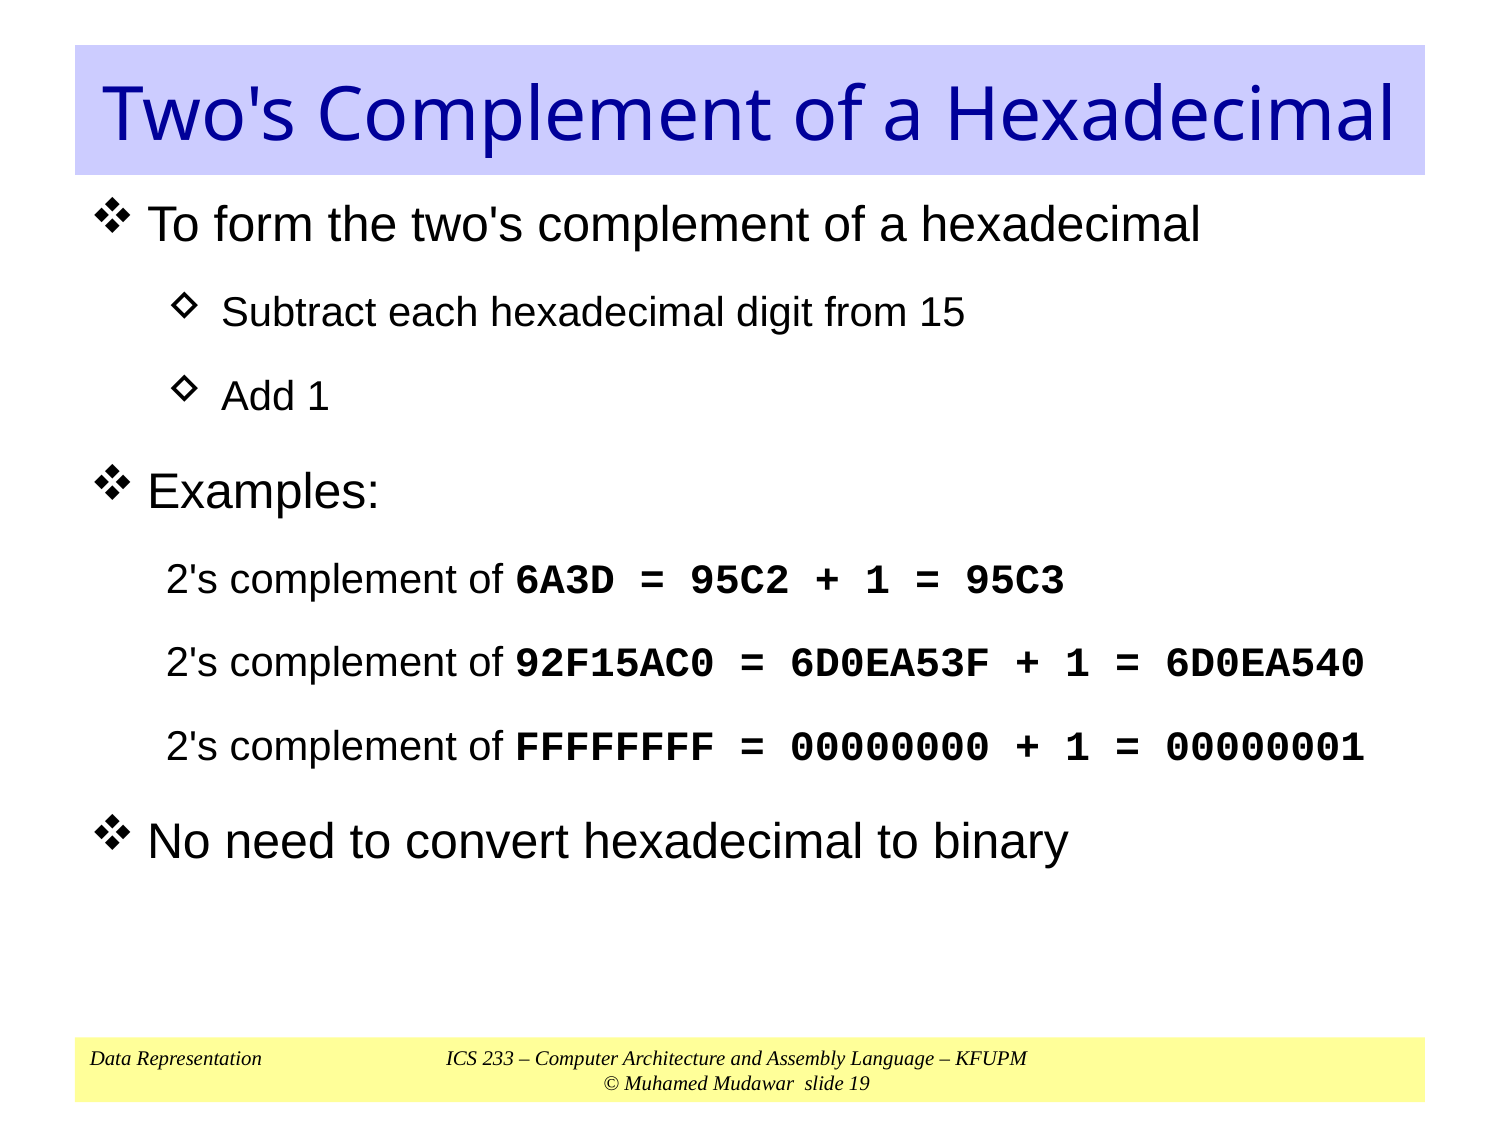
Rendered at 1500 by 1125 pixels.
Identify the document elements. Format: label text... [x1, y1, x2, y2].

title Two's Complement of a Hexadecimal [75, 45, 1425, 175]
list To form the two's complement of a hexadecimal Subtract each hexadecimal digit from 15 Add 1 Examples: 2's complement of 6A3D = 95C2 + 1 = 95C3 2's complement of 92F15AC0 = 6D0EA53F + 1 = 6D0EA540 2's complement of FFFFFFFF = 00000000 + 1 = 00000001 No need to convert hexadecimal to binary [75, 184, 1425, 1013]
